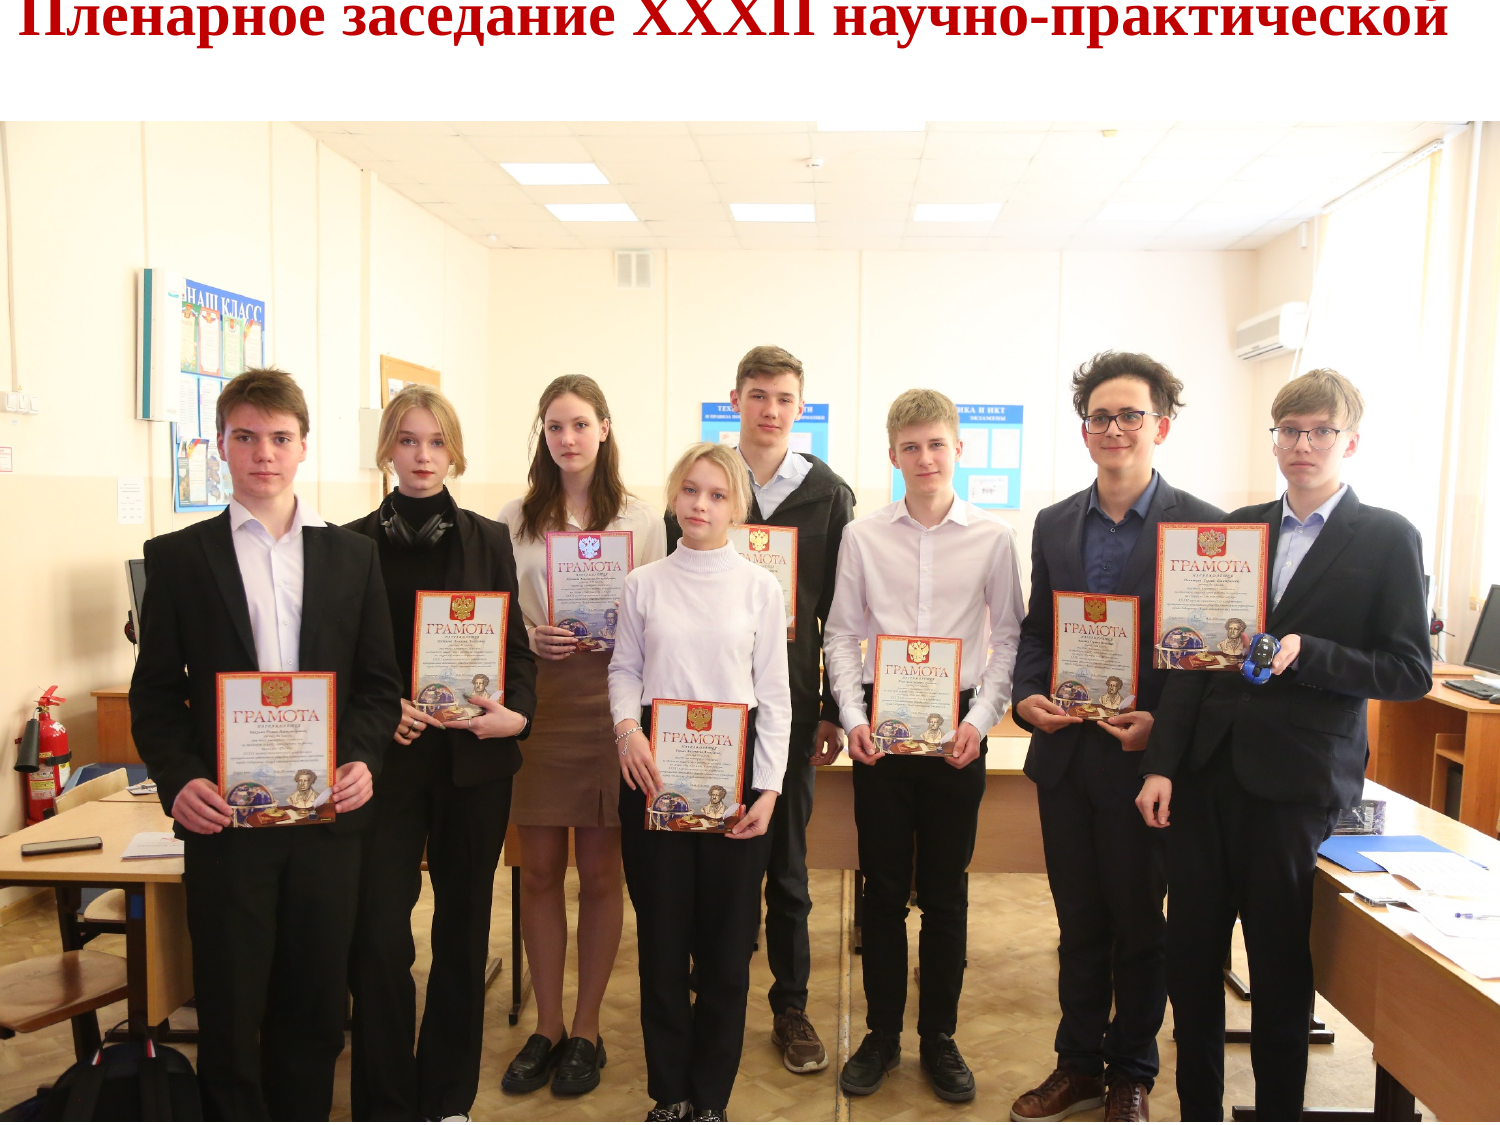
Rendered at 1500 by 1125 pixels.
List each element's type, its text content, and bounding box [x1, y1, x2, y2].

picture [0, 121, 1500, 1123]
text_box Пленарное заседание XXXII научно-практической [0, 0, 1500, 121]
